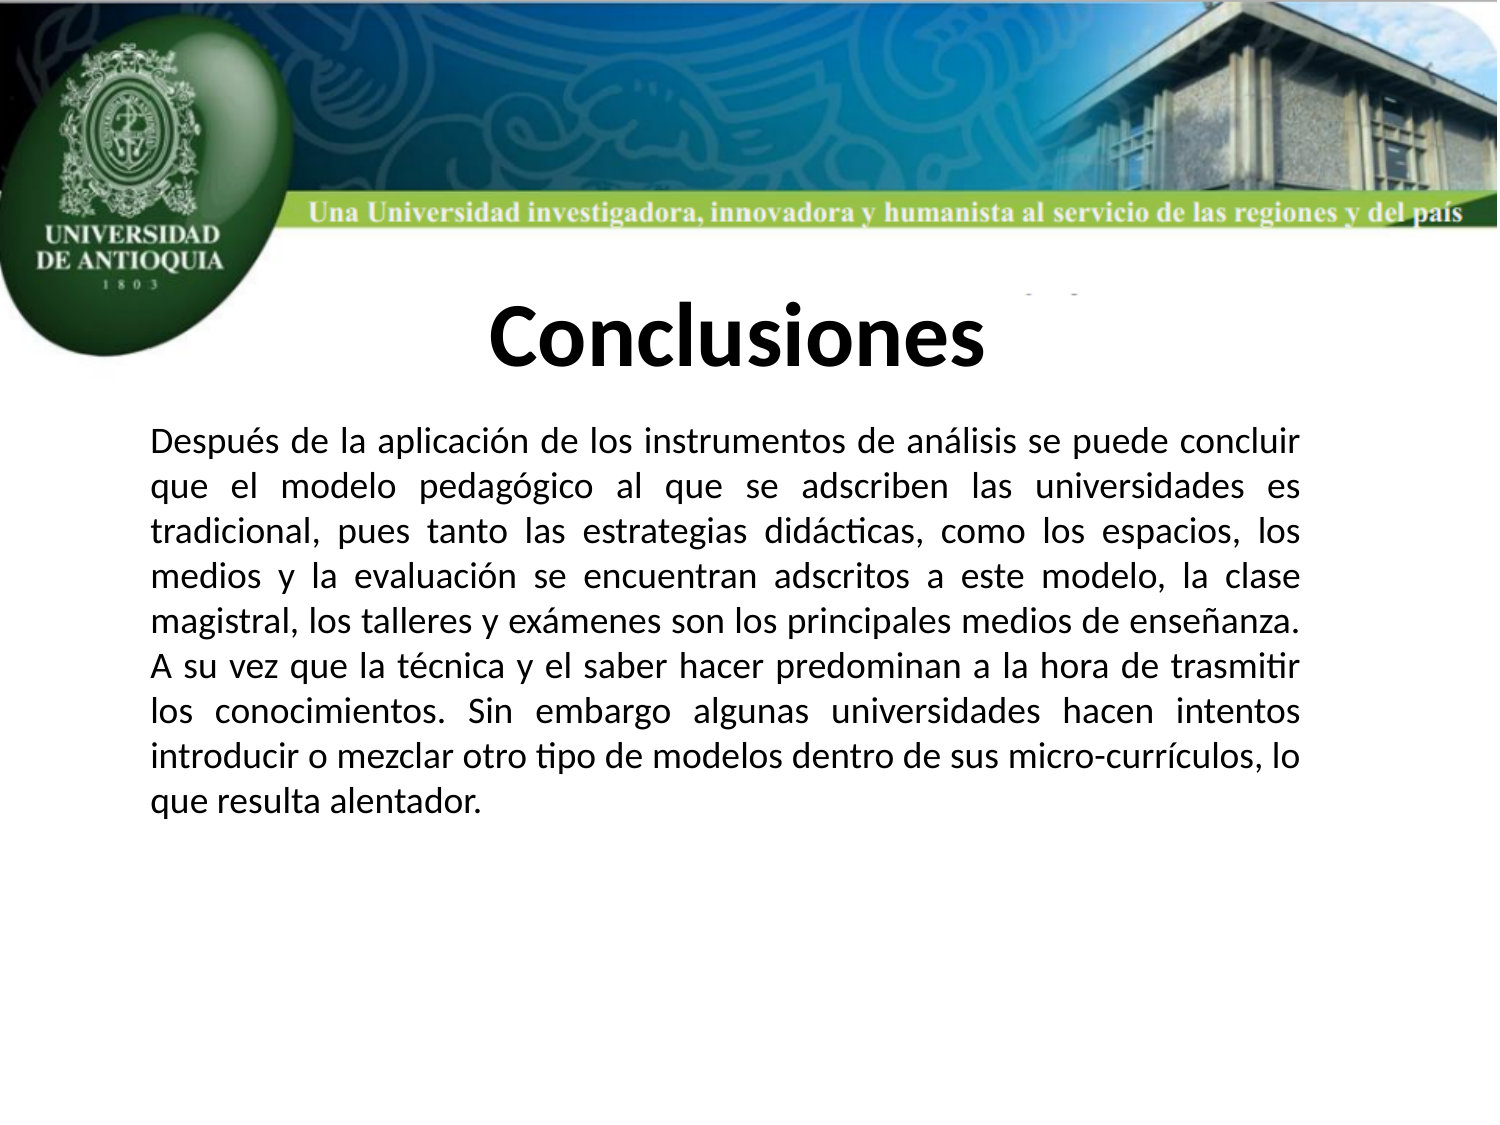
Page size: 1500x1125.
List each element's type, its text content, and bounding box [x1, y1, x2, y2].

text_box Después de la aplicación de los instrumentos de análisis se puede concluir que el modelo pedagógico al que se adscriben las universidades es tradicional, pues tanto las estrategias didácticas, como los espacios, los medios y la evaluación se encuentran adscritos a este modelo, la clase magistral, los talleres y exámenes son los principales medios de enseñanza. A su vez que la técnica y el saber hacer predominan a la hora de trasmitir los conocimientos. Sin embargo algunas universidades hacen intentos introducir o mezclar otro tipo de modelos dentro de sus micro-currículos, lo que resulta alentador. [135, 415, 1317, 829]
picture [0, 0, 1498, 407]
